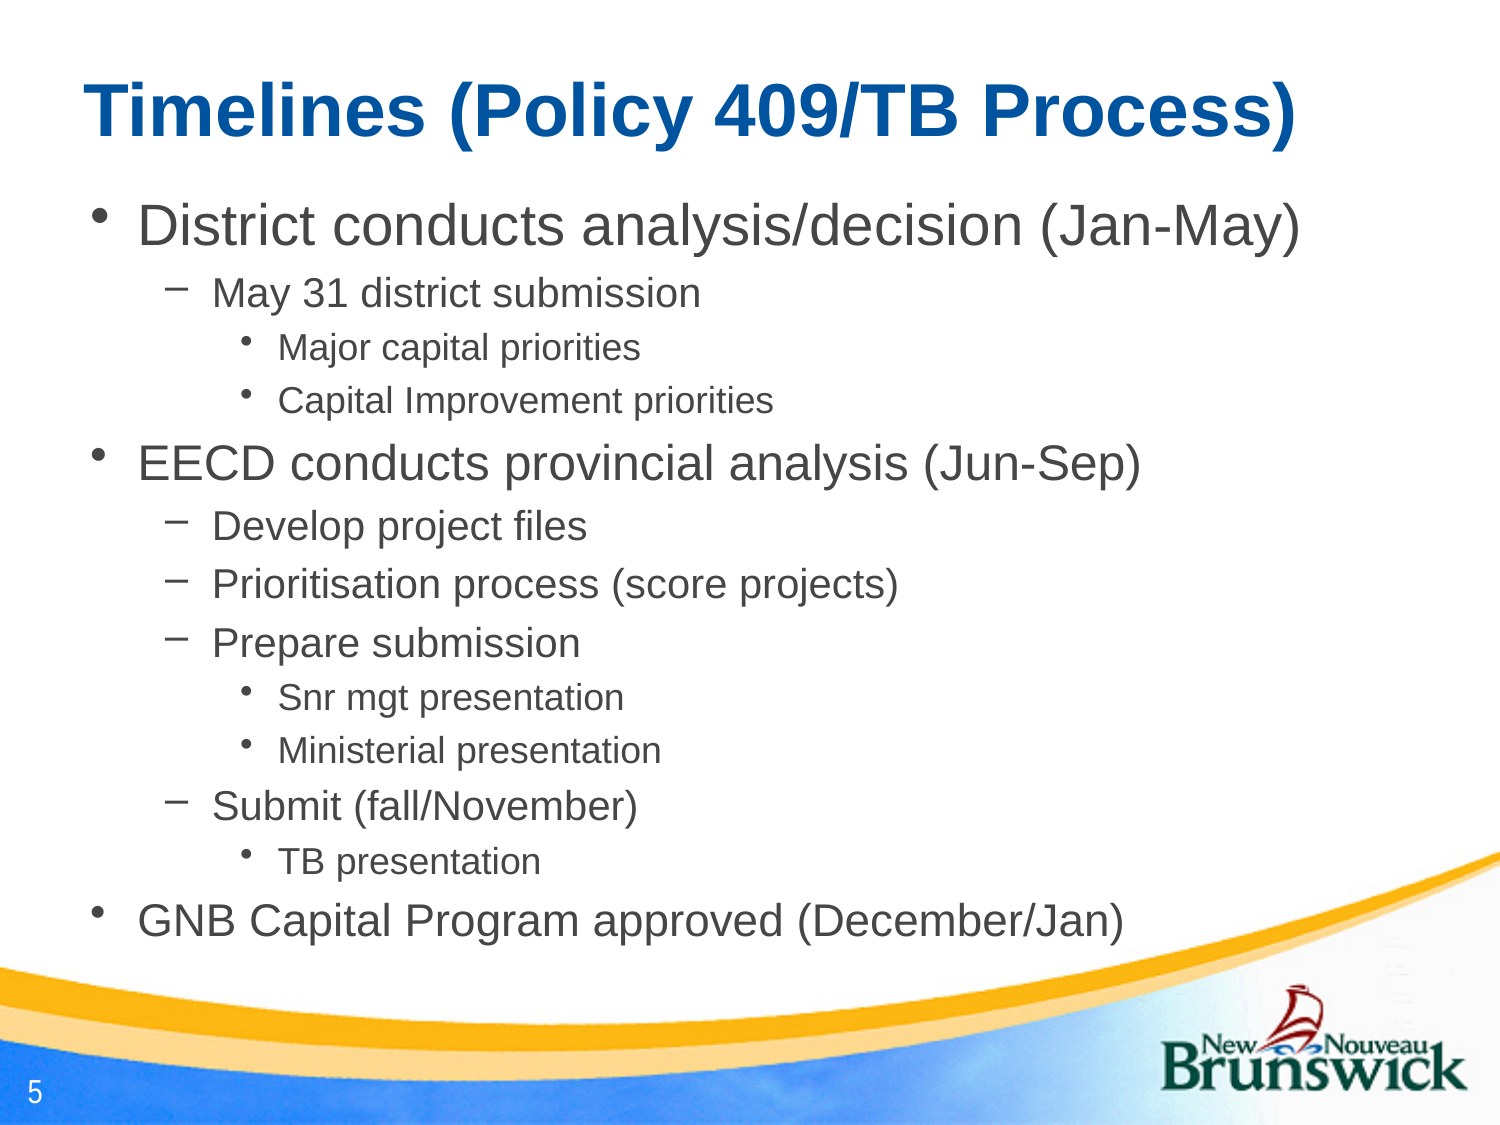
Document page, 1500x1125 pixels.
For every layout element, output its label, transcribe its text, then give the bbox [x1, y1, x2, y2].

slide_number 5 [12, 1062, 363, 1125]
list District conducts analysis/decision (Jan-May) May 31 district submission Major capital priorities Capital Improvement priorities EECD conducts provincial analysis (Jun-Sep) Develop project files Prioritisation process (score projects) Prepare submission Snr mgt presentation Ministerial presentation Submit (fall/November) TB presentation GNB Capital Program approved (December/Jan) [74, 179, 1401, 956]
title Timelines (Policy 409/TB Process) [68, 53, 1401, 188]
picture [0, 823, 1500, 1125]
